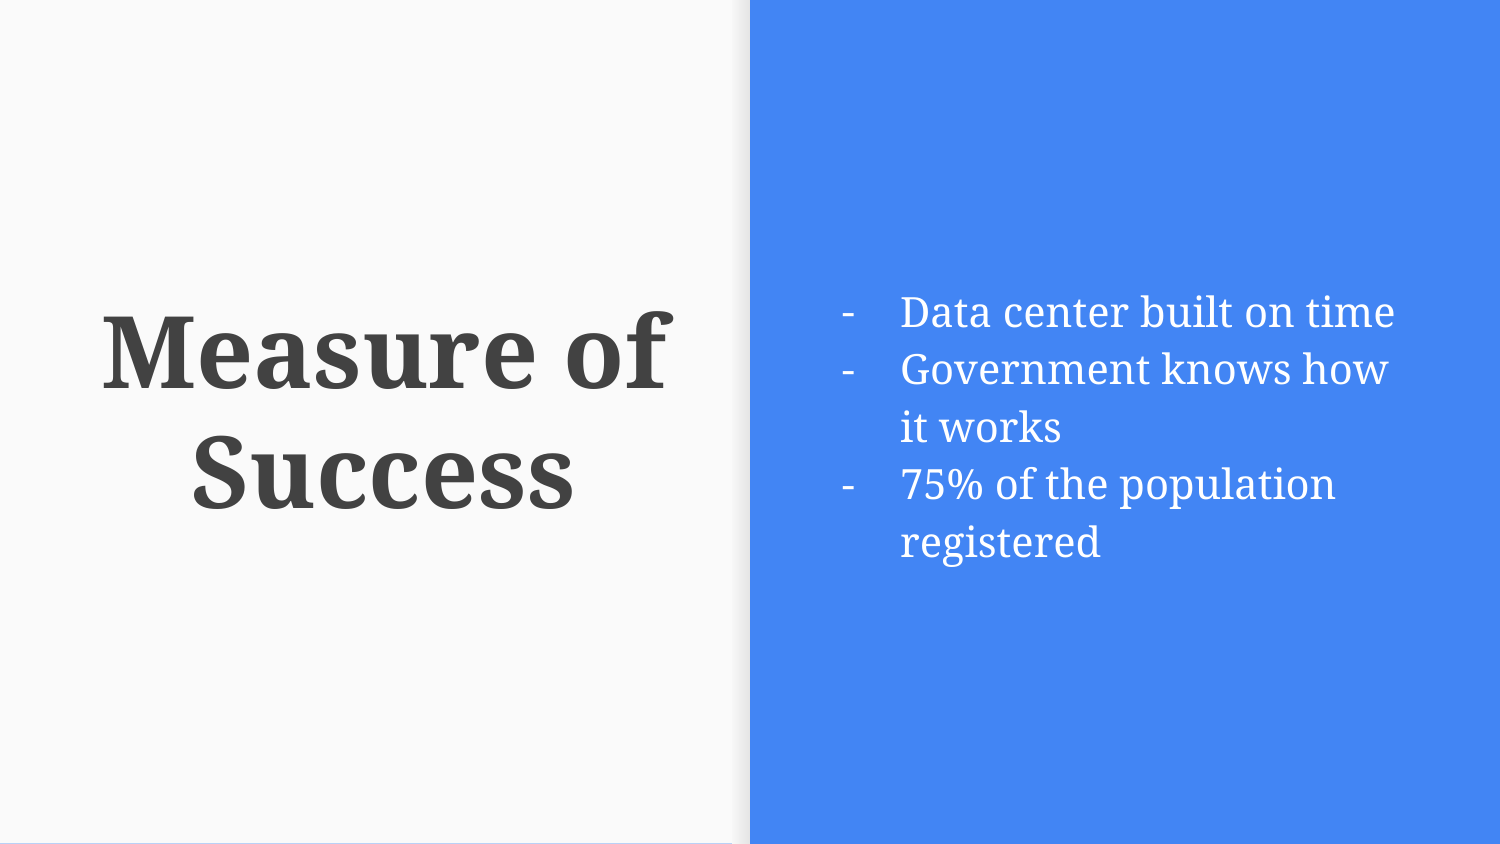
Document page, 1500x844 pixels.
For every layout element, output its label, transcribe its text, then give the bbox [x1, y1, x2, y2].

title Measure of Success [51, 300, 716, 544]
list Data center built on time Government knows how it works 75% of the population registered [810, 118, 1440, 725]
